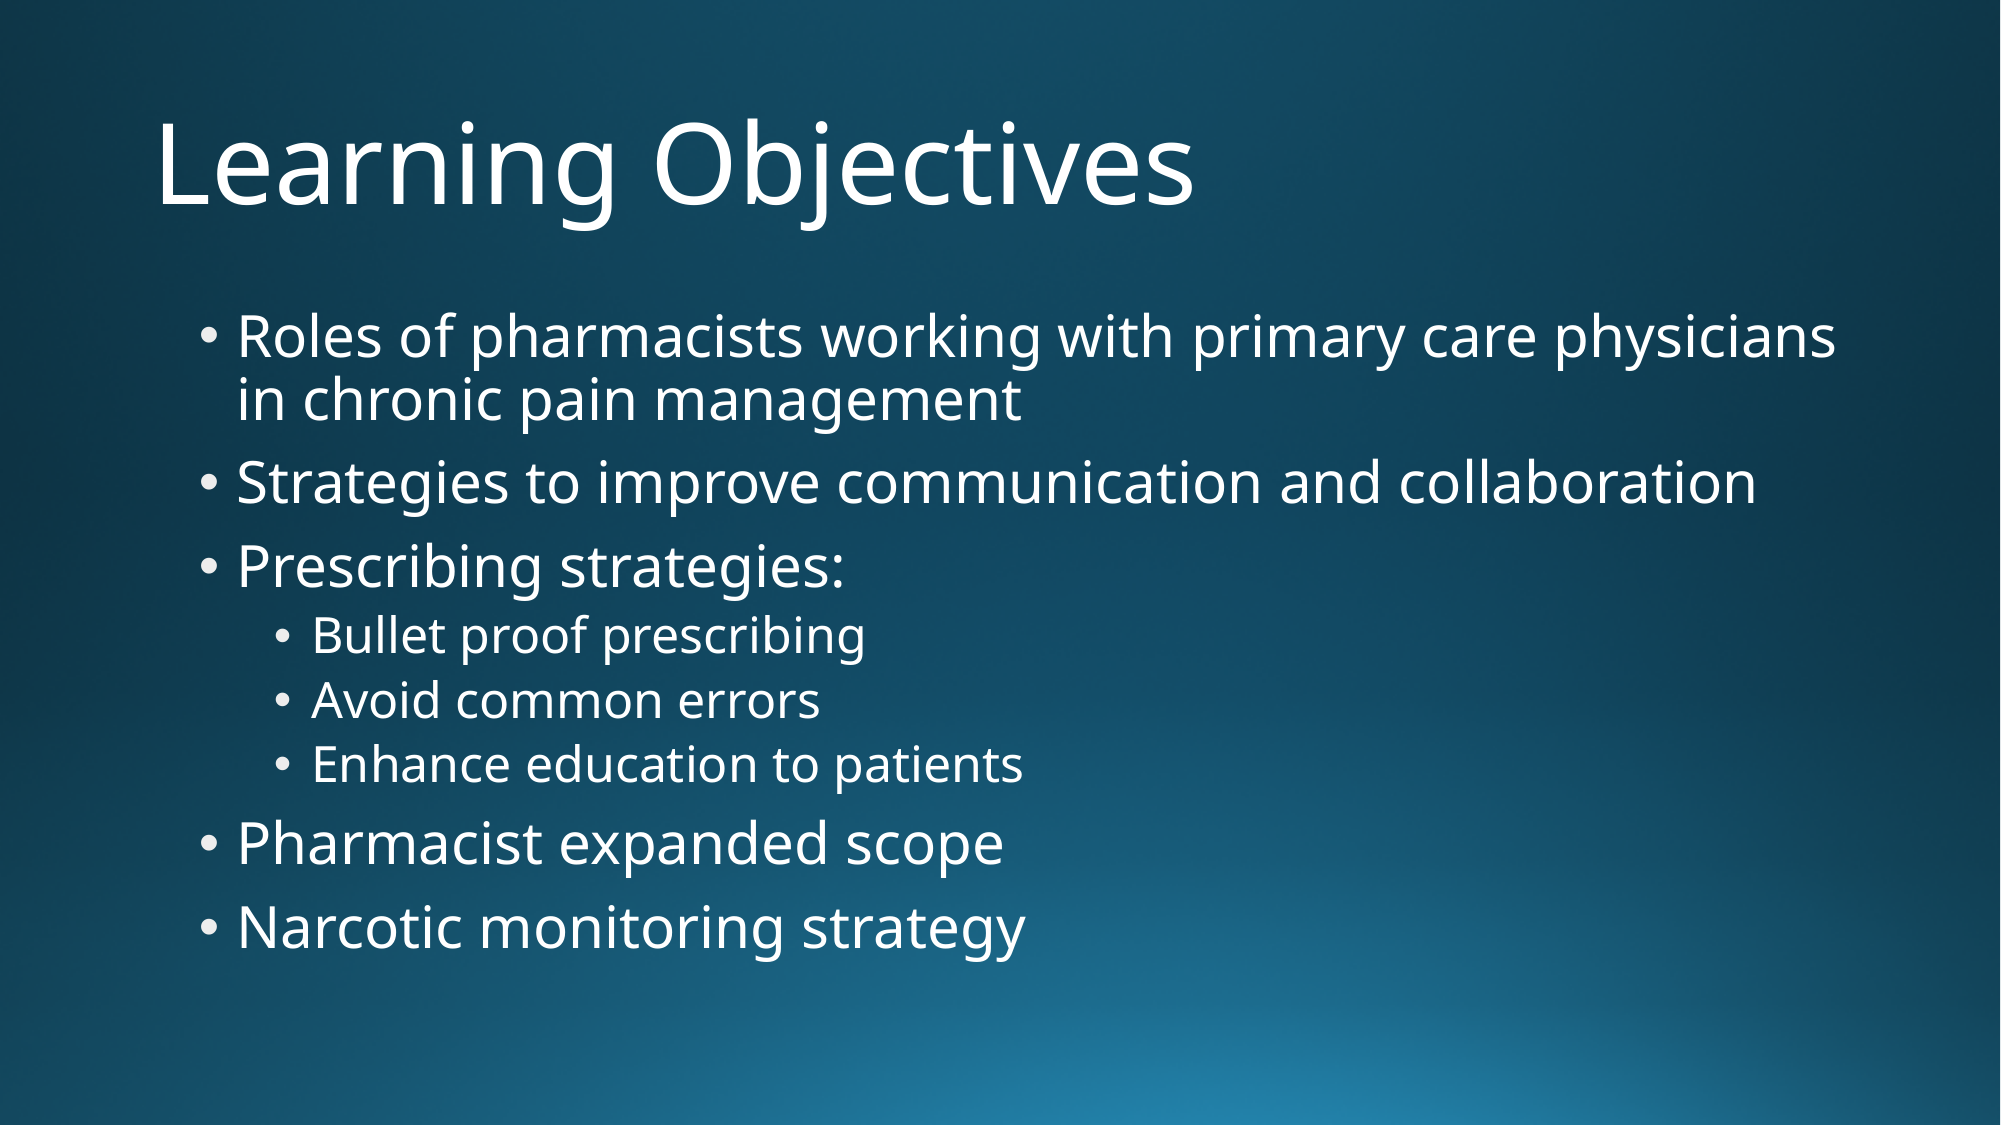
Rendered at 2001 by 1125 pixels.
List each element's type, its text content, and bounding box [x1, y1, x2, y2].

list Roles of pharmacists working with primary care physicians in chronic pain management Strategies to improve communication and collaboration Prescribing strategies: Bullet proof prescribing Avoid common errors Enhance education to patients Pharmacist expanded scope Narcotic monitoring strategy [183, 299, 1863, 1014]
title Learning Objectives [137, 59, 1863, 278]
picture [0, 0, 2001, 1125]
